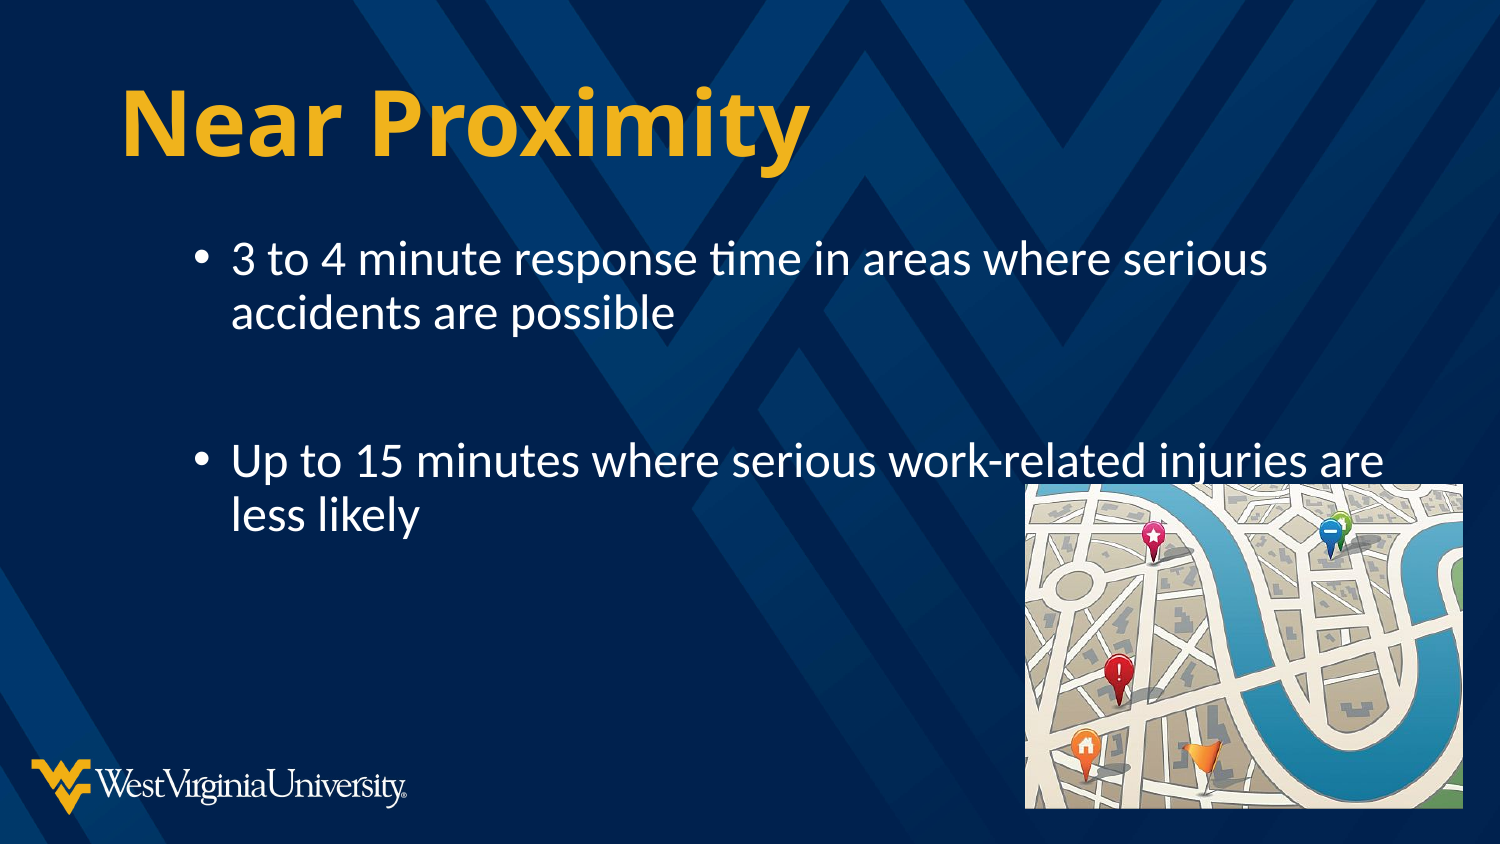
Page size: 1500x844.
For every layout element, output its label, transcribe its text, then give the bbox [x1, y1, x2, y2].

title Near Proximity [103, 45, 1397, 208]
picture [0, 0, 1500, 844]
list 3 to 4 minute response time in areas where serious accidents are possible Up to 15 minutes where serious work-related injuries are less likely [103, 224, 1438, 760]
